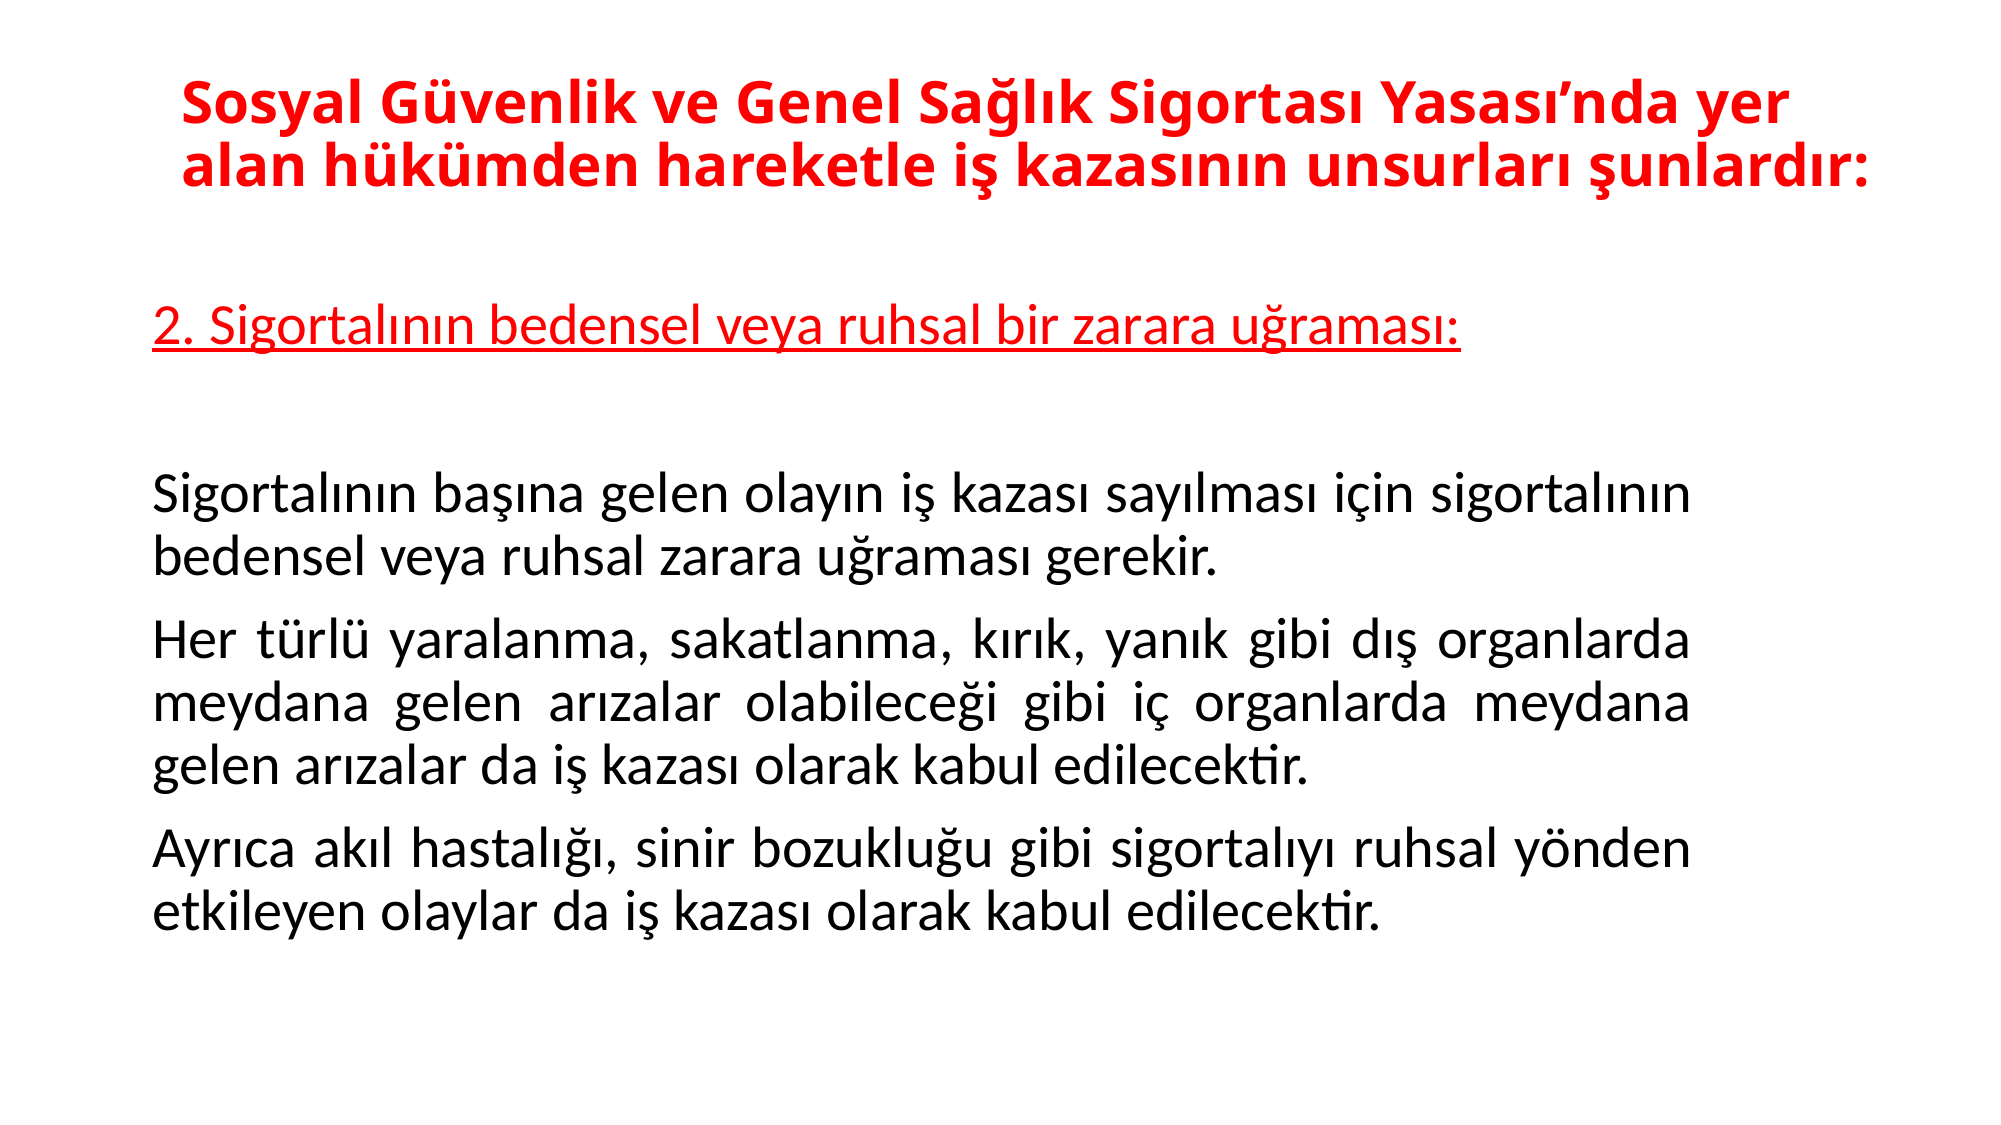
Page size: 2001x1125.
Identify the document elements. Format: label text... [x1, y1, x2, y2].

title Sosyal Güvenlik ve Genel Sağlık Sigortası Yasası’nda yer alan hükümden hareketle iş kazasının unsurları şunlardır: [166, 27, 1892, 245]
list 2. Sigortalının bedensel veya ruhsal bir zarara uğraması: Sigortalının başına gelen olayın iş kazası sayılması için sigortalının bedensel veya ruhsal zarara uğraması gerekir. Her türlü yaralanma, sakatlanma, kırık, yanık gibi dış organlarda meydana gelen arızalar olabileceği gibi iç organlarda meydana gelen arızalar da iş kazası olarak kabul edilecektir. Ayrıca akıl hastalığı, sinir bozukluğu gibi sigortalıyı ruhsal yönden etkileyen olaylar da iş kazası olarak kabul edilecektir. [137, 196, 1708, 1014]
